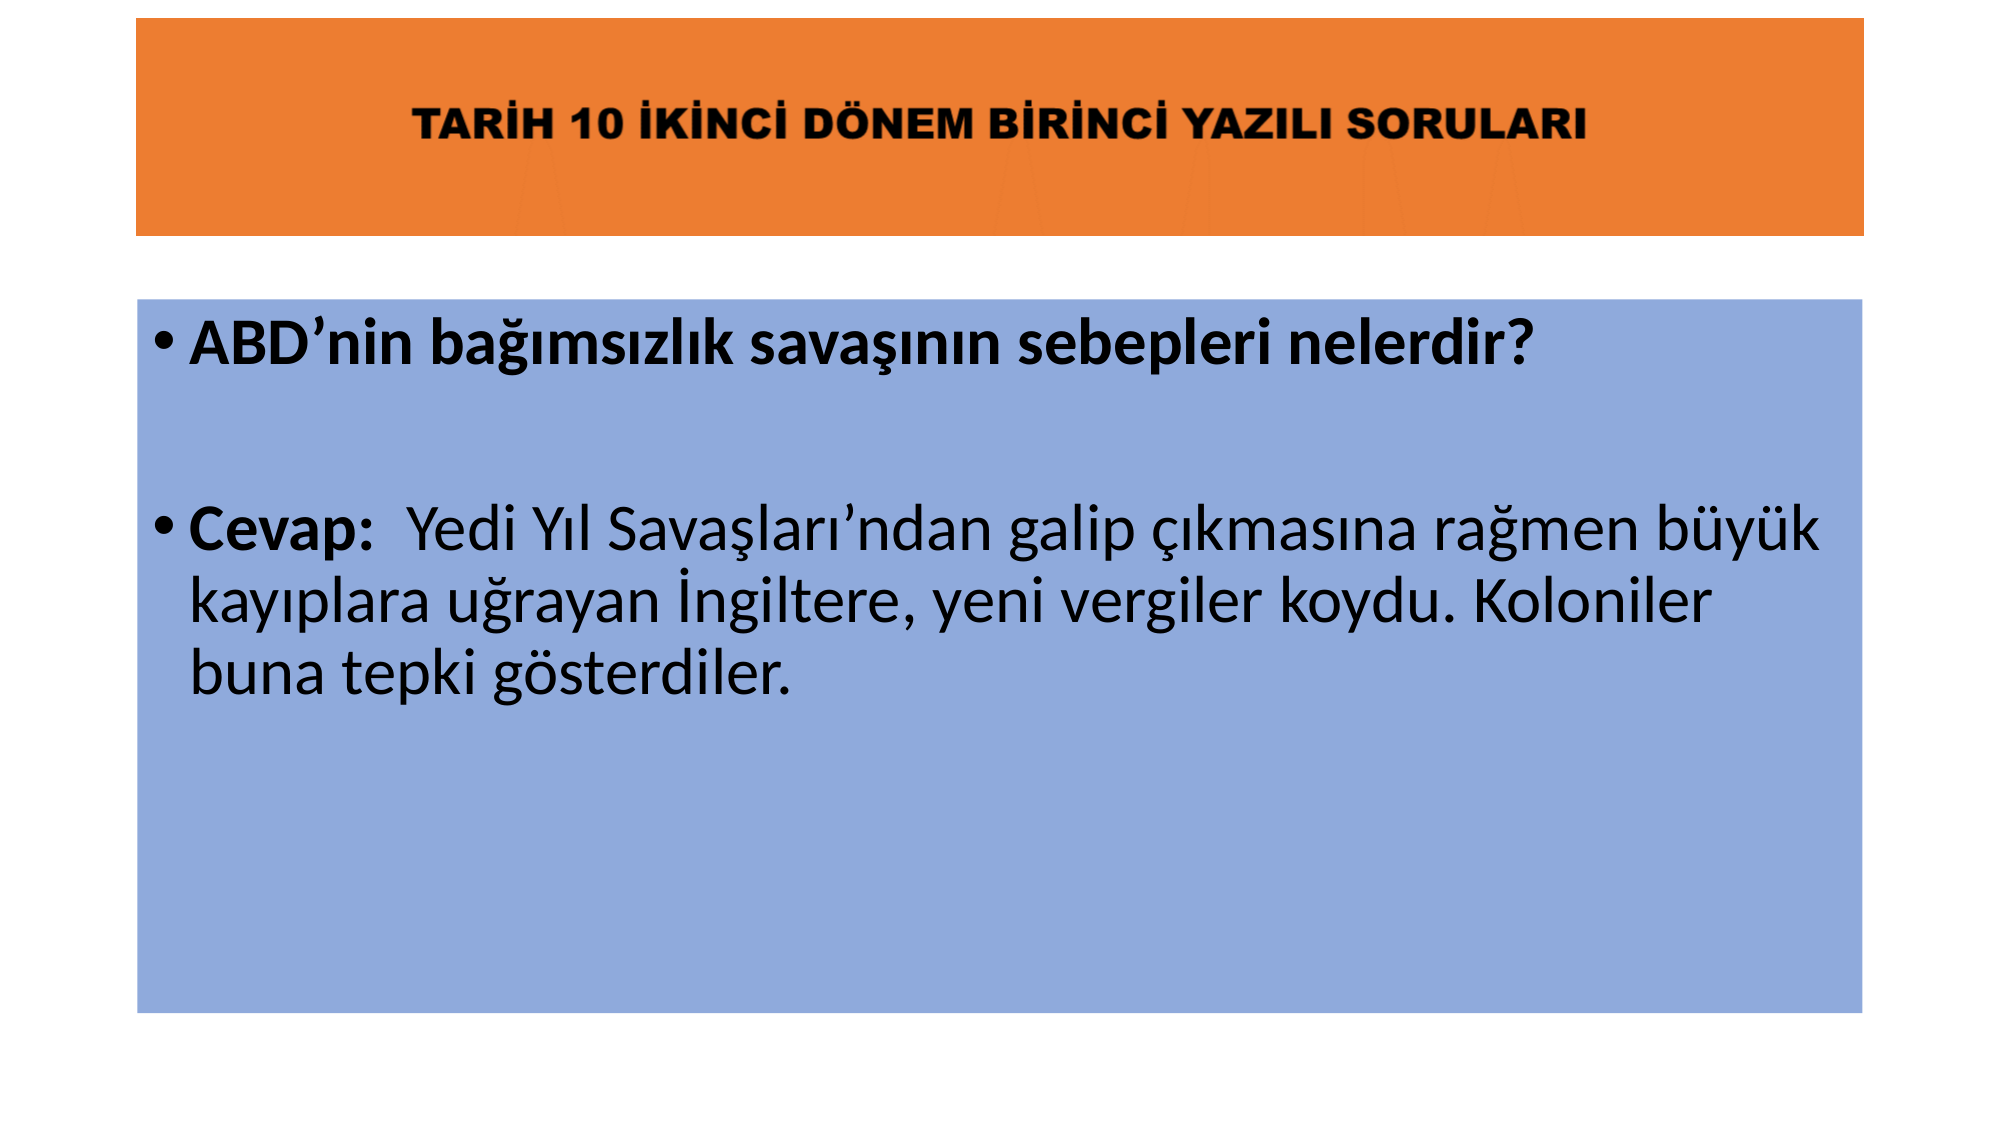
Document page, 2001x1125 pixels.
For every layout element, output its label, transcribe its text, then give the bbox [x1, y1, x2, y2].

list ABD’nin bağımsızlık savaşının sebepleri nelerdir? Cevap: Yedi Yıl Savaşları’ndan galip çıkmasına rağmen büyük kayıplara uğrayan İngiltere, yeni vergiler koydu. Koloniler buna tepki gösterdiler. [137, 299, 1863, 1014]
picture [136, 18, 1864, 236]
